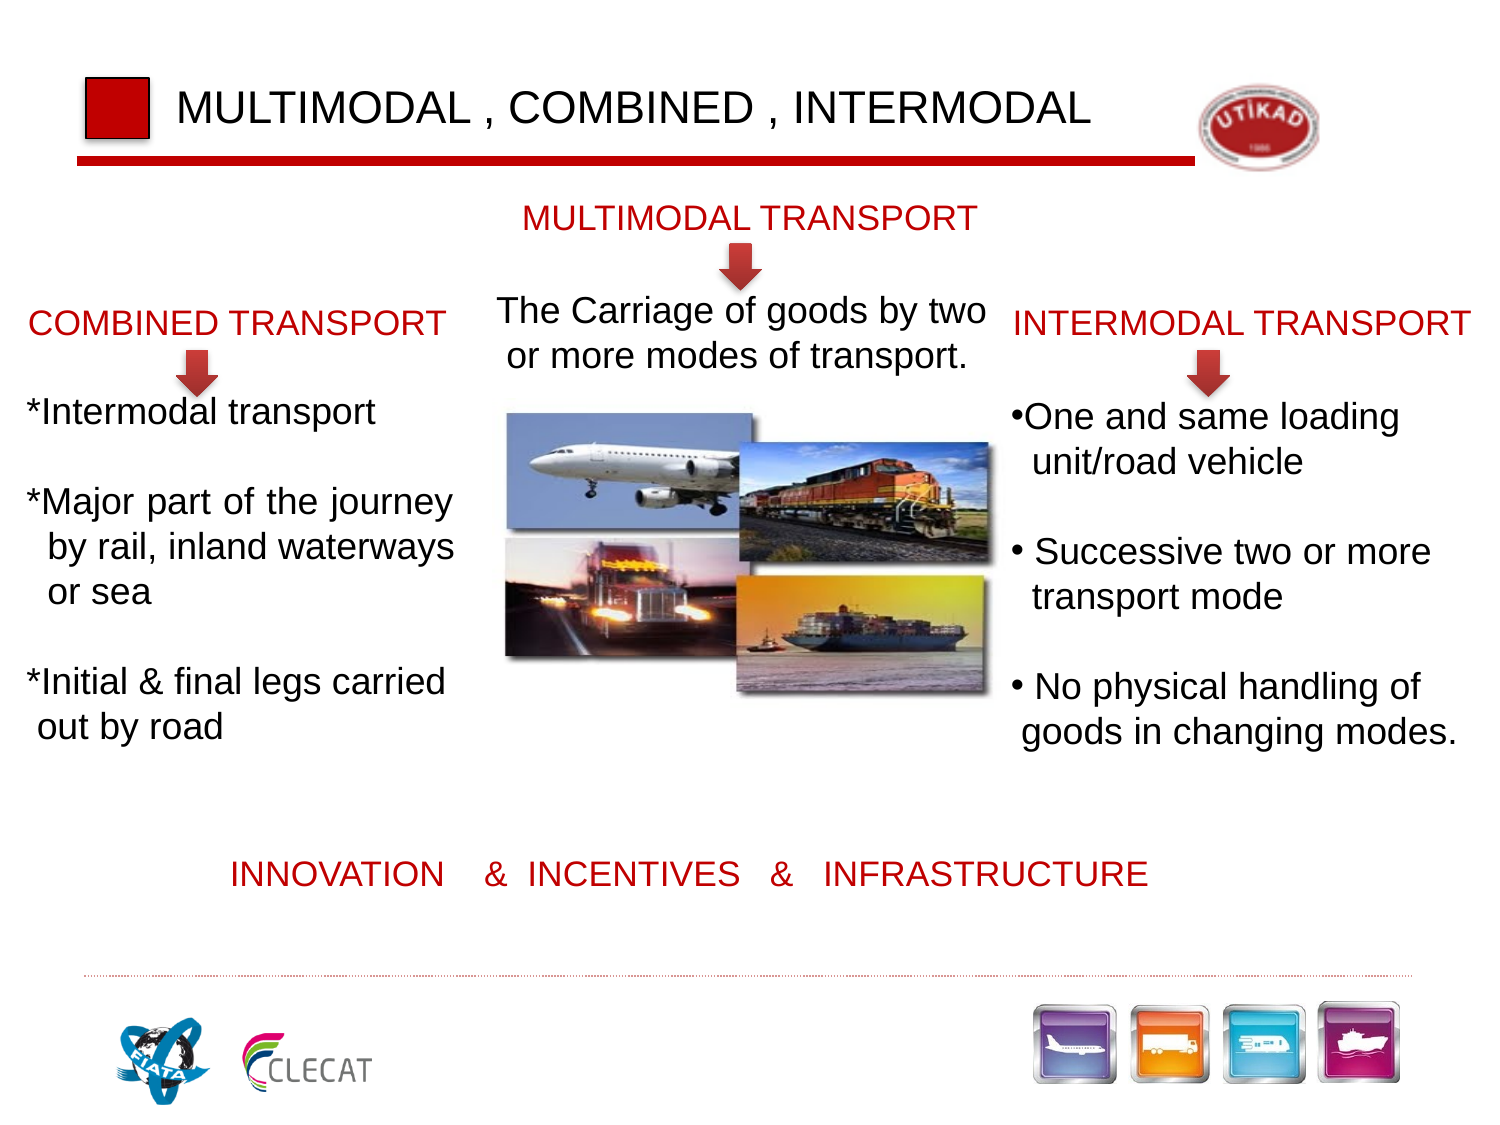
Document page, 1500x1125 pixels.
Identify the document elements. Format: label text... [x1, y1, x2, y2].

text_box The Carriage of goods by two or more modes of transport. [481, 278, 1002, 384]
picture [1128, 1003, 1211, 1084]
text_box COMBINED TRANSPORT [13, 292, 463, 351]
text_box MULTIMODAL , COMBINED , INTERMODAL [579, 69, 1119, 140]
picture [1222, 1003, 1306, 1084]
text_box *Intermodal transport *Major part of the journey by rail, inland waterways or sea *Initial & final legs carried out by road [11, 379, 493, 800]
text_box [112, 964, 821, 982]
text_box INNOVATION & INCENTIVES & INFRASTRUCTURE [215, 843, 1165, 901]
picture [1316, 1001, 1400, 1083]
picture [106, 1005, 219, 1117]
picture [491, 398, 1020, 726]
text_box [719, 243, 762, 291]
text_box One and same loading unit/road vehicle Successive two or more transport mode No physical handling of goods in changing modes. [996, 384, 1477, 760]
text_box MULTIMODAL TRANSPORT [579, 187, 994, 245]
text_box INTERMODAL TRANSPORT [1002, 292, 1488, 351]
picture [1195, 34, 1500, 186]
text_box [25, 0, 579, 248]
text_box [1187, 349, 1230, 398]
picture [1033, 1003, 1117, 1084]
picture [242, 1033, 372, 1092]
text_box [175, 349, 219, 398]
